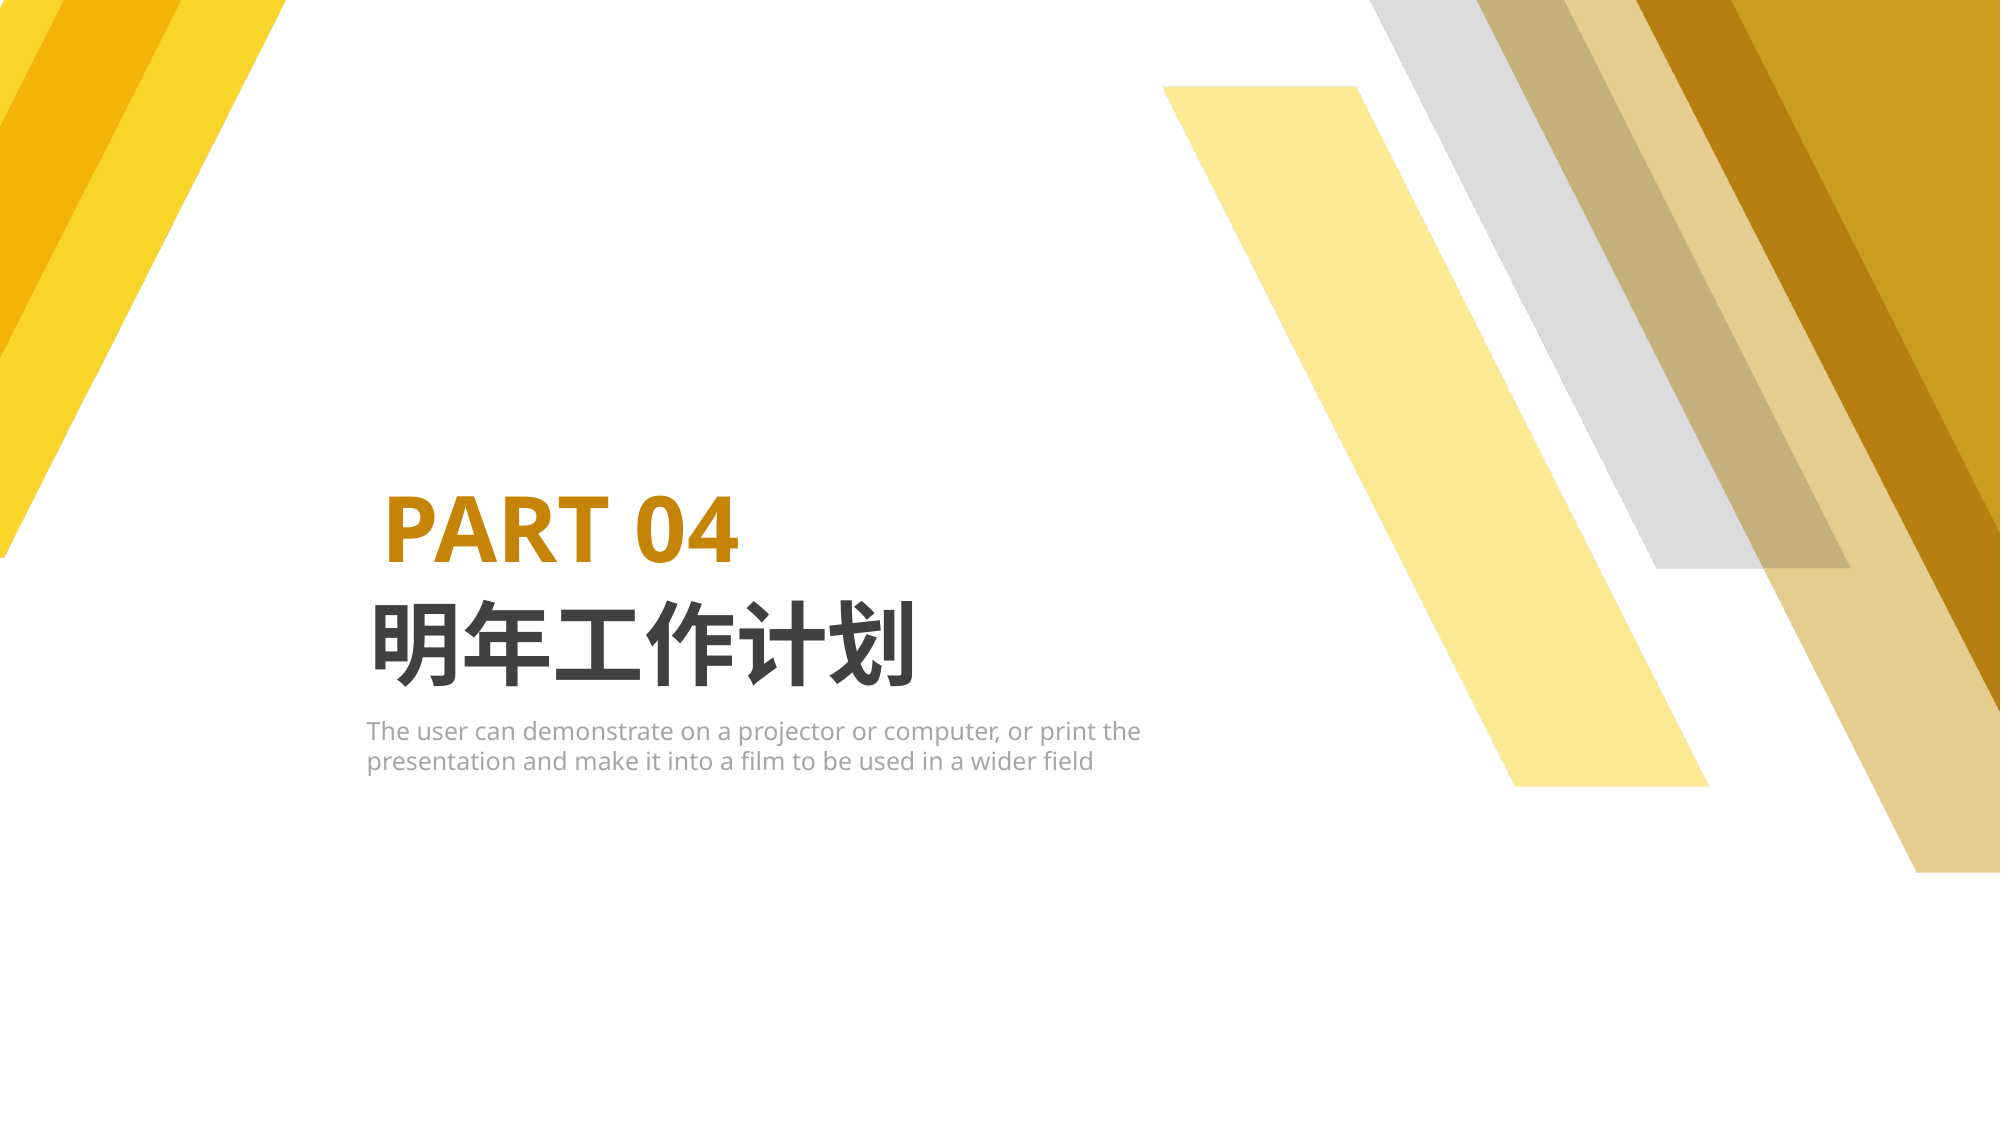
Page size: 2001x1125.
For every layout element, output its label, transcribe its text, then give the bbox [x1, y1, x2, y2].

picture [0, 0, 407, 558]
text_box PART 04 [366, 463, 755, 589]
text_box 明年工作计划 [354, 579, 935, 705]
picture [1162, 0, 2000, 1125]
text_box The user can demonstrate on a projector or computer, or print the presentation and make it into a film to be used in a wider field [351, 708, 1162, 783]
